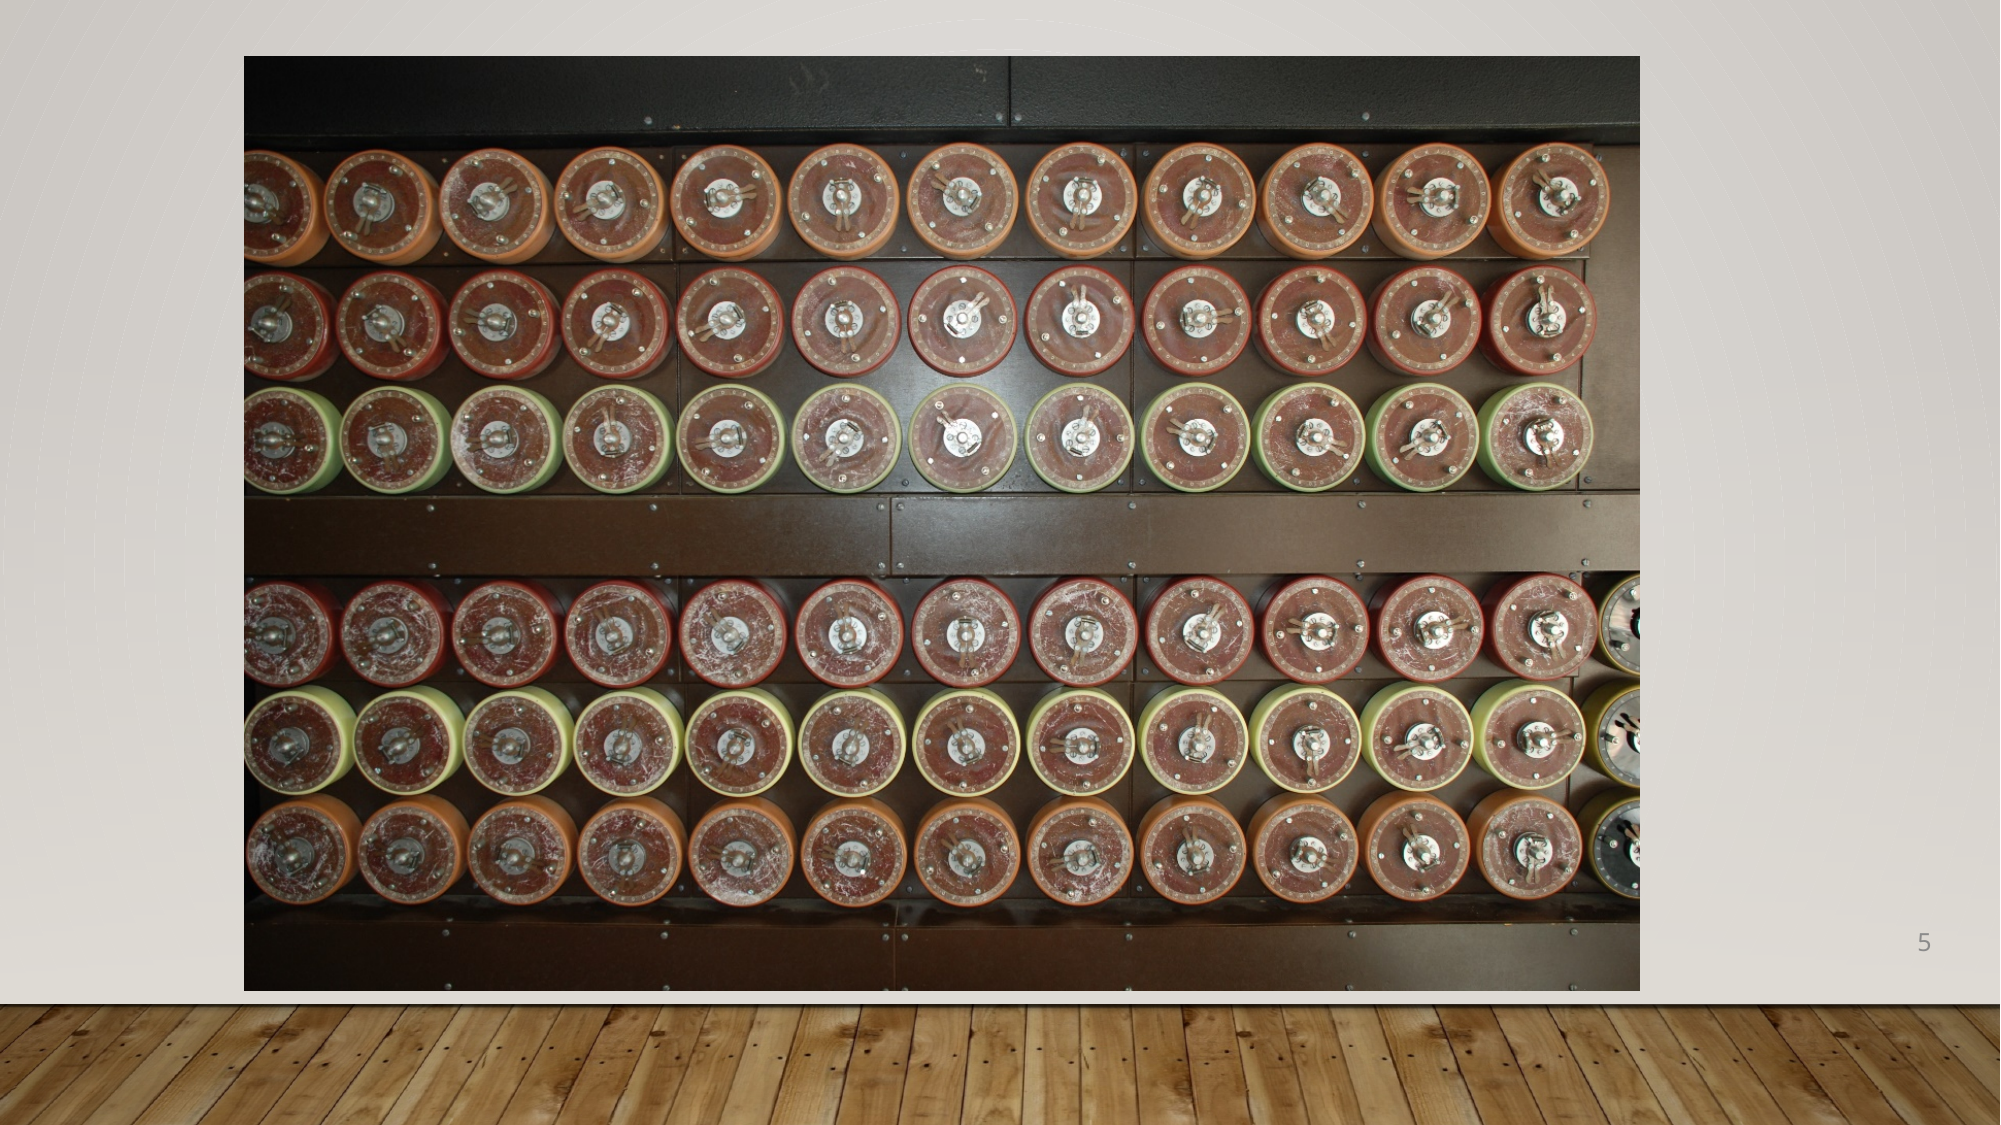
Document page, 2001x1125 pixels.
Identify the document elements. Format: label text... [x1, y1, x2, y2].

slide_number 5 [1813, 902, 1947, 986]
picture [0, 1004, 2000, 1125]
picture [243, 56, 1640, 991]
